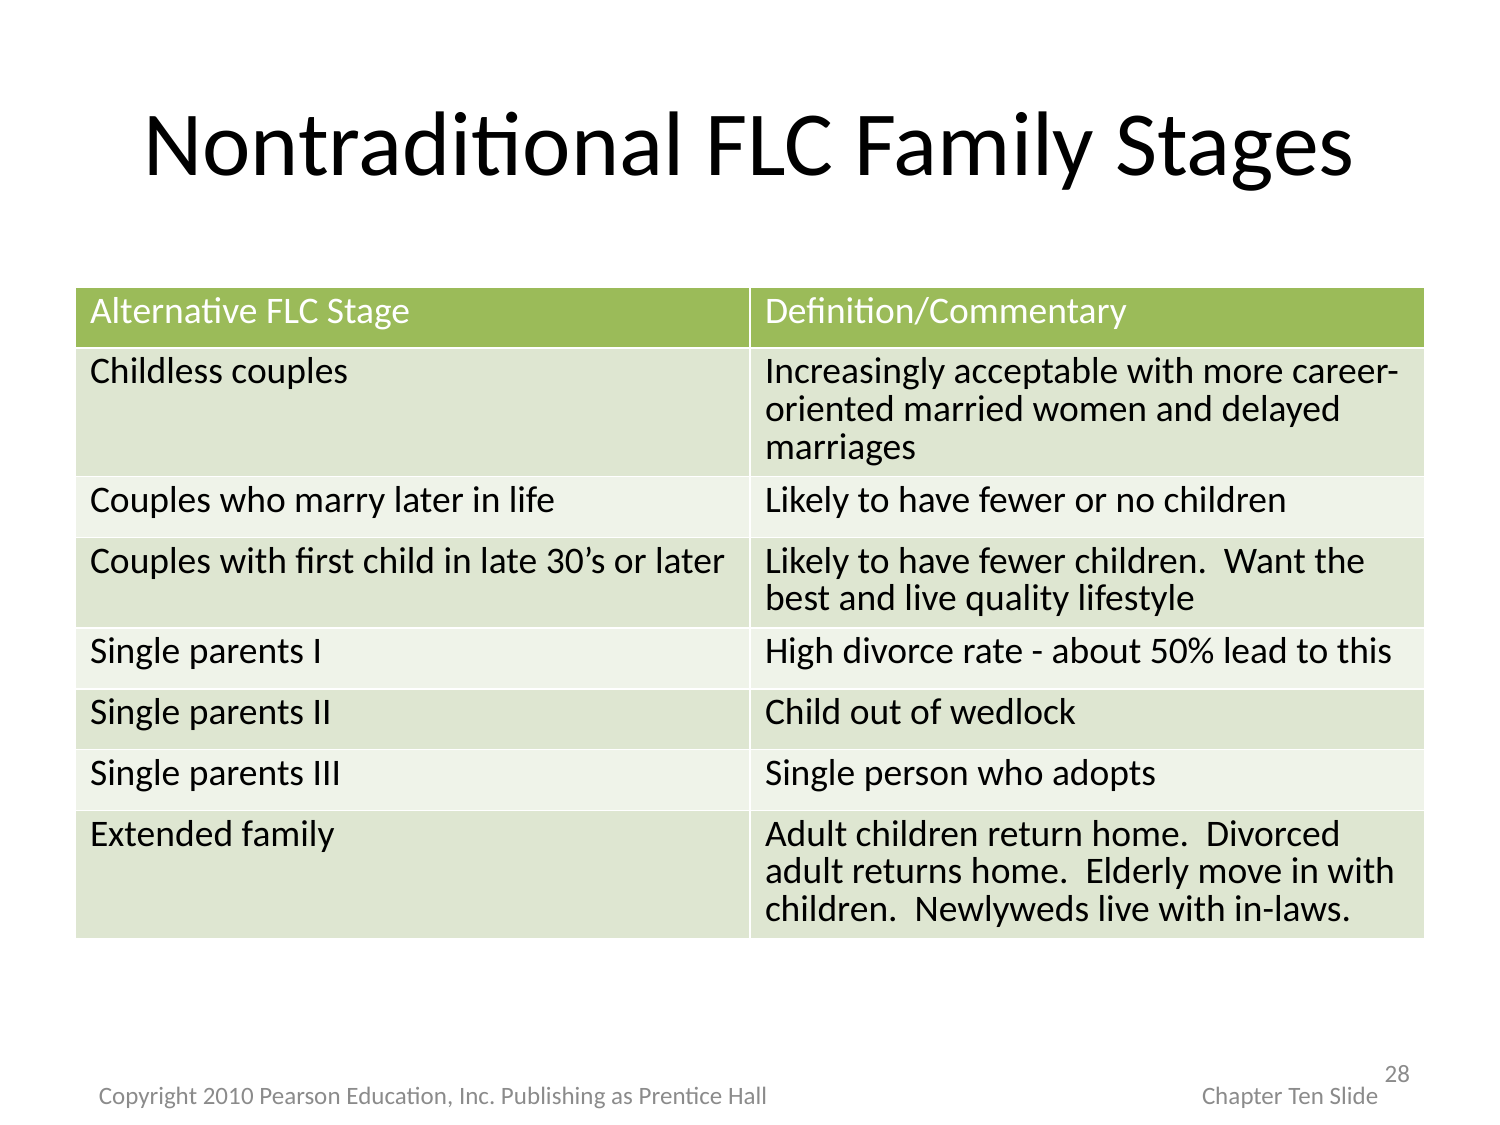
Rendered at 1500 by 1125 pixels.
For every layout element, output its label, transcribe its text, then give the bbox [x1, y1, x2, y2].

table_cell Couples with first child in late 30’s or later [76, 538, 749, 627]
table_cell High divorce rate - about 50% lead to this [751, 629, 1424, 688]
table_cell Adult children return home. Divorced adult returns home. Elderly move in with children. Newlyweds live with in-laws. [751, 811, 1424, 938]
table_header Definition/Commentary [751, 288, 1424, 347]
footer Copyright 2010 Pearson Education, Inc. Publishing as Prentice Hall [0, 1065, 925, 1125]
table_cell Single parents I [76, 629, 749, 688]
table_cell Increasingly acceptable with more career-oriented married women and delayed marriages [751, 349, 1424, 476]
table_cell Single person who adopts [751, 750, 1424, 810]
table_header Alternative FLC Stage [76, 288, 749, 347]
title Nontraditional FLC Family Stages [75, 45, 1425, 233]
table_cell Extended family [76, 811, 749, 938]
table_cell Couples who marry later in life [76, 477, 749, 537]
table_cell Child out of wedlock [751, 690, 1424, 749]
table_cell Single parents III [76, 750, 749, 810]
table_cell Likely to have fewer or no children [751, 477, 1424, 537]
table_cell Childless couples [76, 349, 749, 476]
slide_number 28 [1074, 1042, 1425, 1103]
table_cell Single parents II [76, 690, 749, 749]
table_cell Likely to have fewer children. Want the best and live quality lifestyle [751, 538, 1424, 627]
text_box Chapter Ten Slide [1187, 1065, 1413, 1125]
